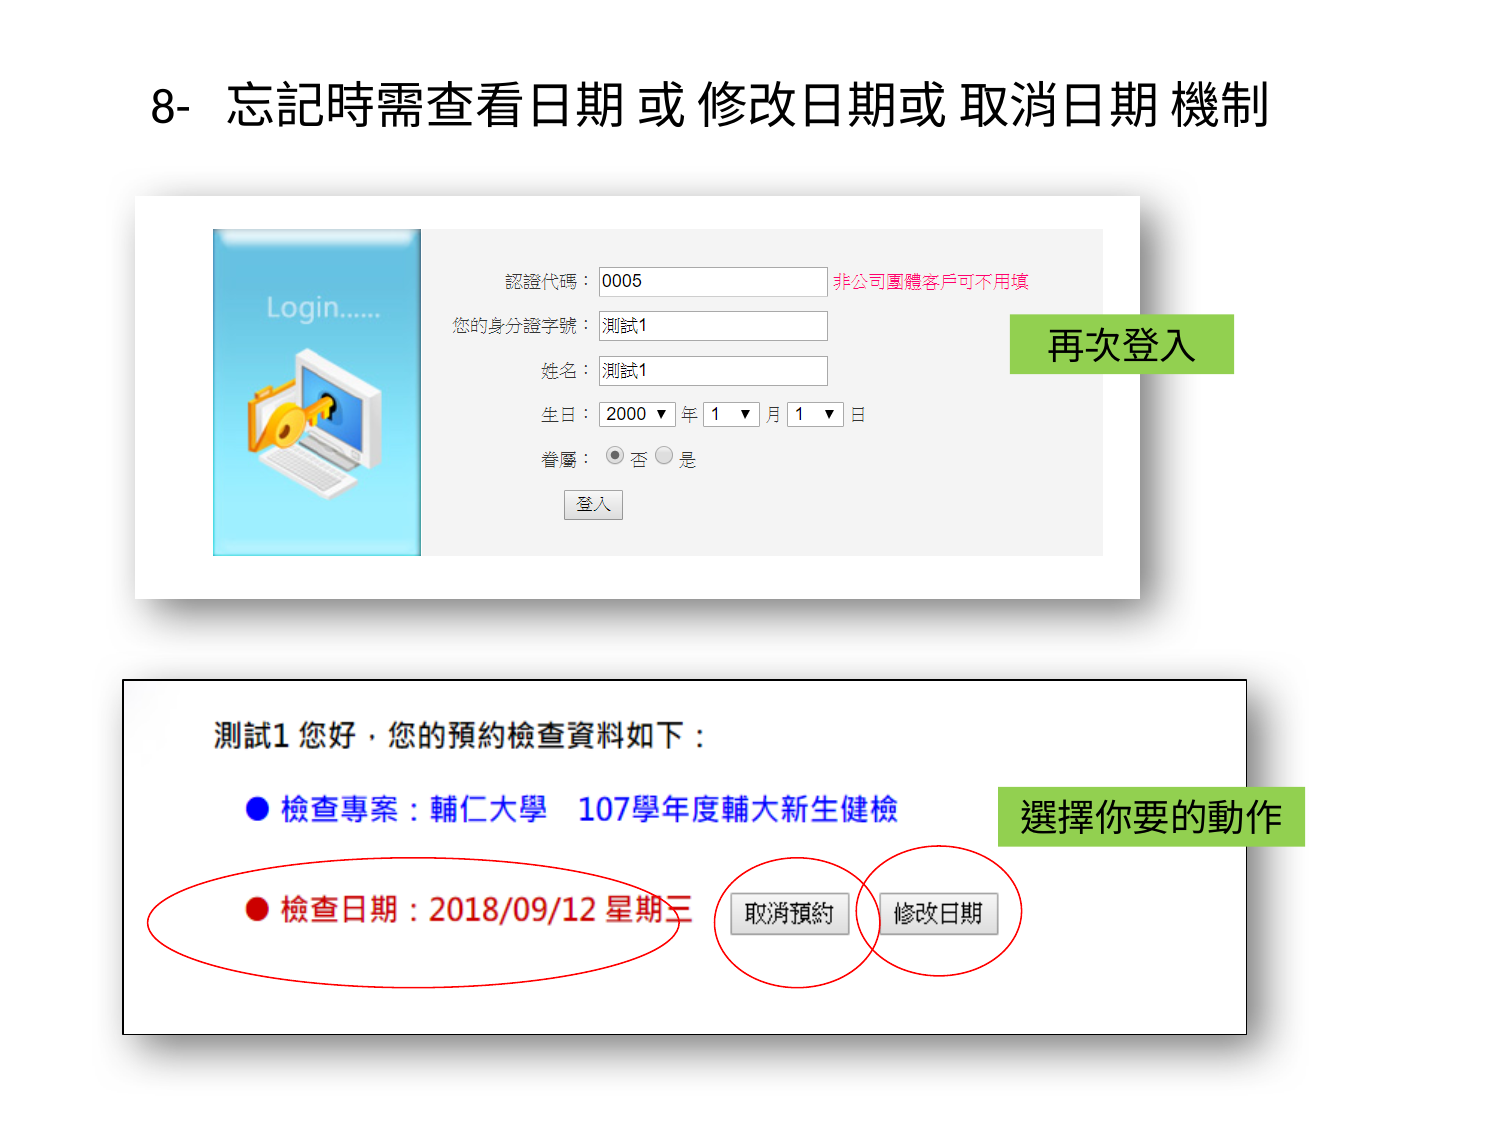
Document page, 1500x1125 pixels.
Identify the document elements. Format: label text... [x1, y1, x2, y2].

picture [135, 196, 1140, 599]
text_box 選擇你要的動作 [1252, 786, 1306, 847]
picture [123, 680, 1247, 1034]
text_box 8- 忘記時需查看日期 或 修改日期或 取消日期 機制 [135, 66, 1353, 142]
text_box 再次登入 [1145, 314, 1235, 375]
